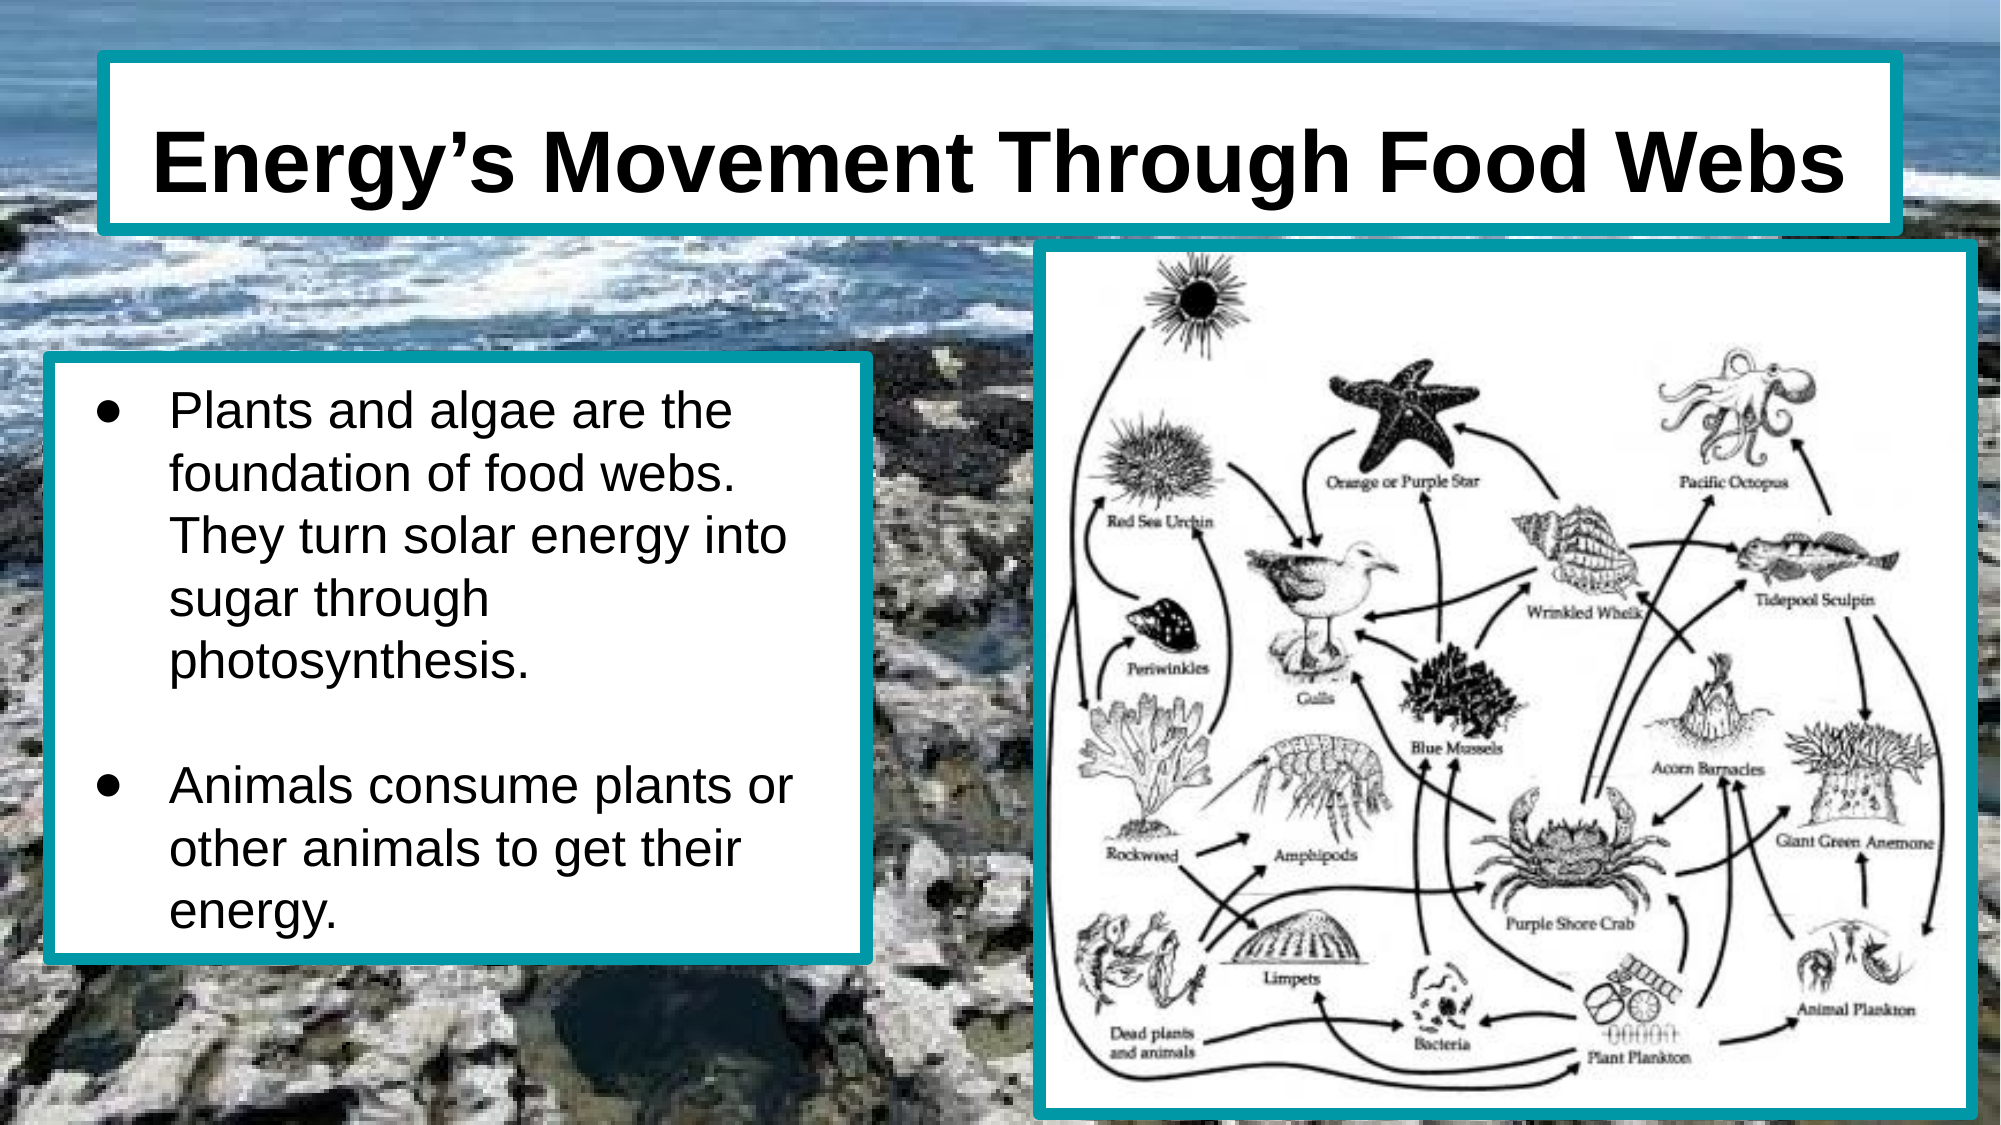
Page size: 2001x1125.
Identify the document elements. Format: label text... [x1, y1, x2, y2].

title Energy’s Movement Through Food Webs [103, 56, 1897, 230]
text_box Plants and algae are the foundation of food webs. They turn solar energy into sugar through photosynthesis. Animals consume plants or other animals to get their energy. [48, 356, 867, 960]
picture [0, 0, 2001, 1125]
